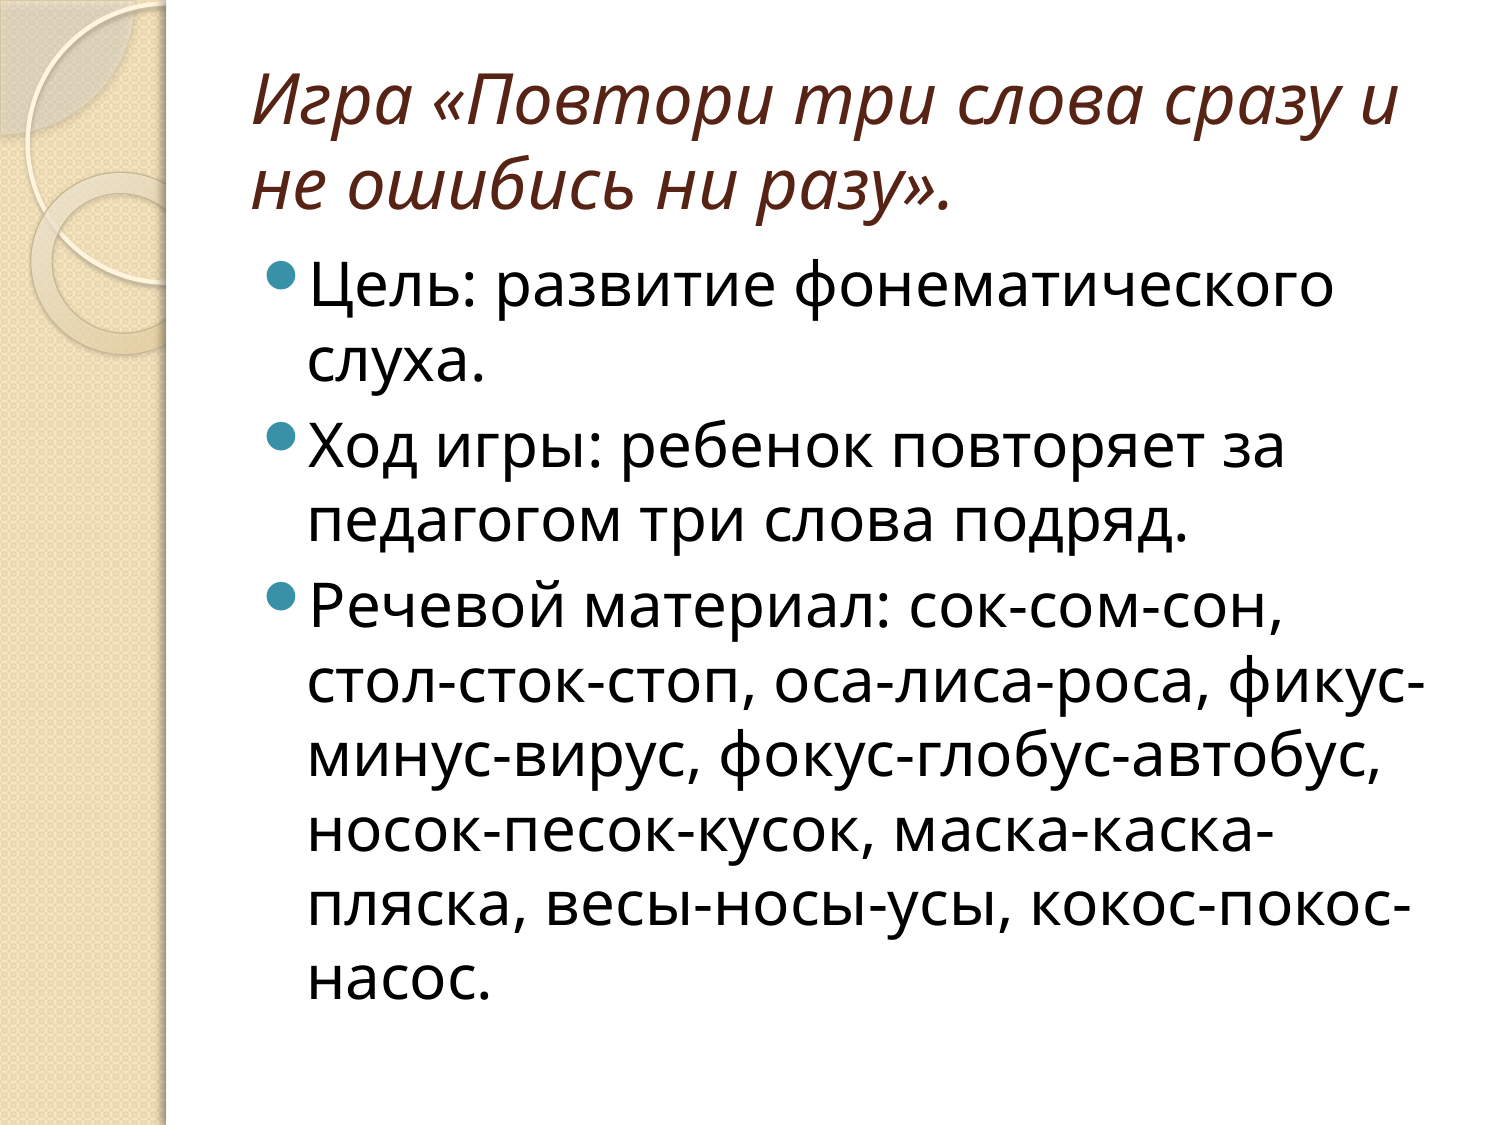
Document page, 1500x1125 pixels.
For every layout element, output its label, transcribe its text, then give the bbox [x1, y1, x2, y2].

title Игра «Повтори три слова сразу и не ошибись ни разу». [235, 45, 1466, 233]
list Цель: развитие фонематического слуха. Ход игры: ребенок повторяет за педагогом три слова подряд. Речевой материал: сок-сом-сон, стол-сток-стоп, оса-лиса-роса, фикус-минус-вирус, фокус-глобус-автобус, носок-песок-кусок, маска-каска-пляска, весы-носы-усы, кокос-покос-насос. [235, 237, 1466, 1025]
